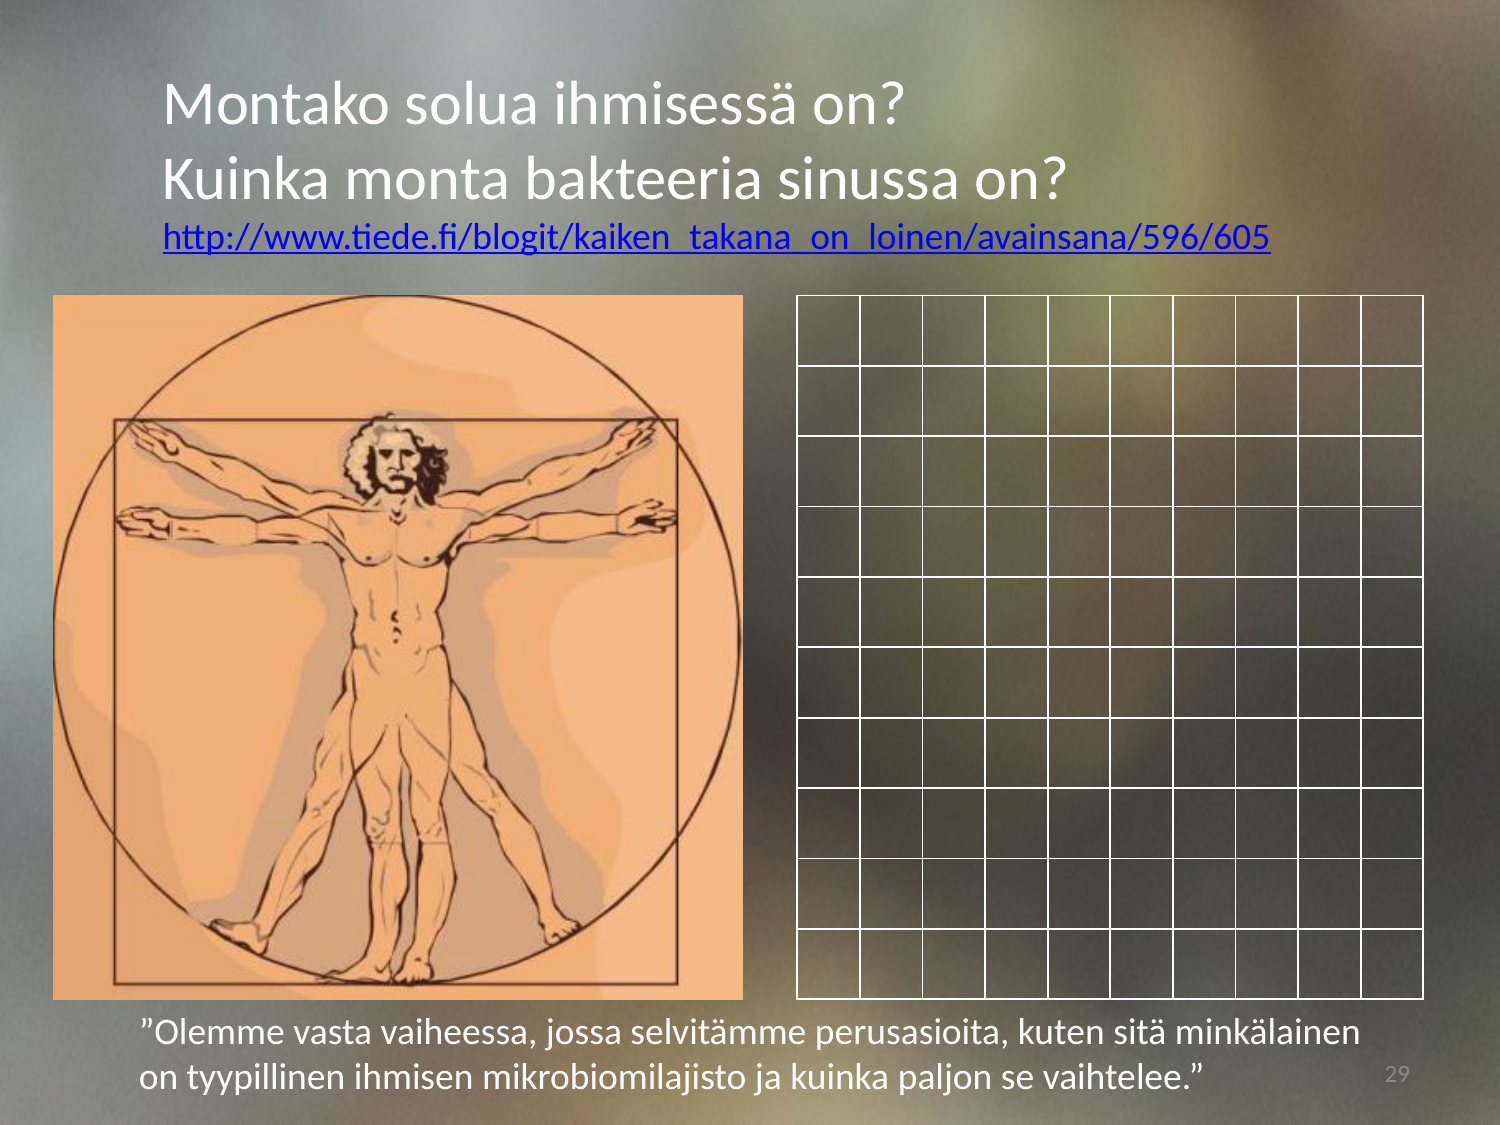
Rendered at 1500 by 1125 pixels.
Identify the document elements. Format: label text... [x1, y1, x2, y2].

table_cell [1299, 719, 1360, 787]
table_cell [1111, 789, 1172, 858]
table_cell [1049, 719, 1109, 787]
table_cell [986, 507, 1047, 576]
table_cell [923, 648, 984, 717]
table_cell [1111, 578, 1172, 646]
table_cell [861, 437, 922, 506]
table_cell [798, 859, 859, 928]
table_cell [1299, 648, 1360, 717]
table_cell [861, 507, 922, 576]
table_cell [861, 859, 922, 928]
table_cell [1299, 437, 1360, 506]
table_cell [986, 648, 1047, 717]
table_cell [1174, 719, 1235, 787]
table_header [923, 296, 984, 365]
table_cell [1111, 930, 1172, 998]
table_header [798, 296, 859, 365]
table_cell [861, 648, 922, 717]
table_cell [861, 789, 922, 858]
table_header [861, 296, 922, 365]
table_cell [1174, 367, 1235, 435]
table_cell [1174, 507, 1235, 576]
table_cell [1049, 578, 1109, 646]
text_box ”Olemme vasta vaiheessa, jossa selvitämme perusasioita, kuten sitä minkälainen on tyypillinen ihmisen mikrobiomilajisto ja kuinka paljon se vaihtelee.” [123, 999, 1400, 1105]
table_cell [1362, 507, 1422, 576]
table_cell [1236, 930, 1297, 998]
table_cell [798, 648, 859, 717]
table_cell [1111, 719, 1172, 787]
table_cell [923, 367, 984, 435]
table_cell [1111, 859, 1172, 928]
table_cell [1111, 648, 1172, 717]
table_cell [1236, 859, 1297, 928]
table_cell [1362, 648, 1422, 717]
table_cell [986, 789, 1047, 858]
table_cell [1299, 367, 1360, 435]
table_cell [986, 719, 1047, 787]
table_cell [1236, 648, 1297, 717]
table_cell [798, 789, 859, 858]
table_header [1362, 296, 1422, 365]
table_cell [861, 367, 922, 435]
table_cell [1111, 367, 1172, 435]
table_cell [798, 507, 859, 576]
table_cell [1049, 648, 1109, 717]
table_cell [1174, 859, 1235, 928]
table_cell [1049, 859, 1109, 928]
table_cell [923, 507, 984, 576]
table_cell [986, 930, 1047, 998]
table_cell [1362, 859, 1422, 928]
table_cell [798, 719, 859, 787]
table_cell [861, 578, 922, 646]
table_cell [1049, 789, 1109, 858]
table_cell [1236, 789, 1297, 858]
table_cell [1236, 367, 1297, 435]
table_cell [1111, 437, 1172, 506]
table_header [986, 296, 1047, 365]
table_cell [798, 437, 859, 506]
table_cell [1174, 930, 1235, 998]
table_cell [923, 719, 984, 787]
table_cell [1049, 930, 1109, 998]
slide_number 29 [1074, 1042, 1425, 1103]
table_cell [1049, 507, 1109, 576]
table_cell [1299, 789, 1360, 858]
table_cell [1362, 930, 1422, 998]
table_cell [1049, 437, 1109, 506]
table_cell [798, 930, 859, 998]
table_cell [923, 437, 984, 506]
picture [0, 0, 1500, 1125]
table_header [1174, 296, 1235, 365]
table_cell [1174, 648, 1235, 717]
table_cell [986, 437, 1047, 506]
table_cell [1362, 789, 1422, 858]
table_cell [1174, 437, 1235, 506]
table_cell [1362, 578, 1422, 646]
text_box Montako solua ihmisessä on? Kuinka monta bakteeria sinussa on? http://www.tiede.fi/blogit/kaiken_takana_on_loinen/avainsana/596/605 [147, 54, 1329, 265]
table_cell [923, 859, 984, 928]
table_cell [986, 859, 1047, 928]
table_cell [1236, 437, 1297, 506]
table_cell [1049, 367, 1109, 435]
table_cell [986, 367, 1047, 435]
table_cell [861, 930, 922, 998]
table_cell [861, 719, 922, 787]
table_cell [798, 578, 859, 646]
table_cell [923, 930, 984, 998]
table_cell [1299, 578, 1360, 646]
table_cell [1236, 507, 1297, 576]
table_header [1111, 296, 1172, 365]
table_cell [923, 789, 984, 858]
table_cell [1174, 789, 1235, 858]
table_cell [1362, 719, 1422, 787]
table_cell [1362, 437, 1422, 506]
table_cell [1299, 859, 1360, 928]
table_cell [1299, 930, 1360, 998]
table_cell [1299, 507, 1360, 576]
table_header [1299, 296, 1360, 365]
table_cell [923, 578, 984, 646]
table_cell [798, 367, 859, 435]
table_cell [1174, 578, 1235, 646]
table_cell [986, 578, 1047, 646]
table_header [1049, 296, 1109, 365]
table_cell [1236, 578, 1297, 646]
table_cell [1111, 507, 1172, 576]
table_cell [1362, 367, 1422, 435]
table_cell [1236, 719, 1297, 787]
table_header [1236, 296, 1297, 365]
